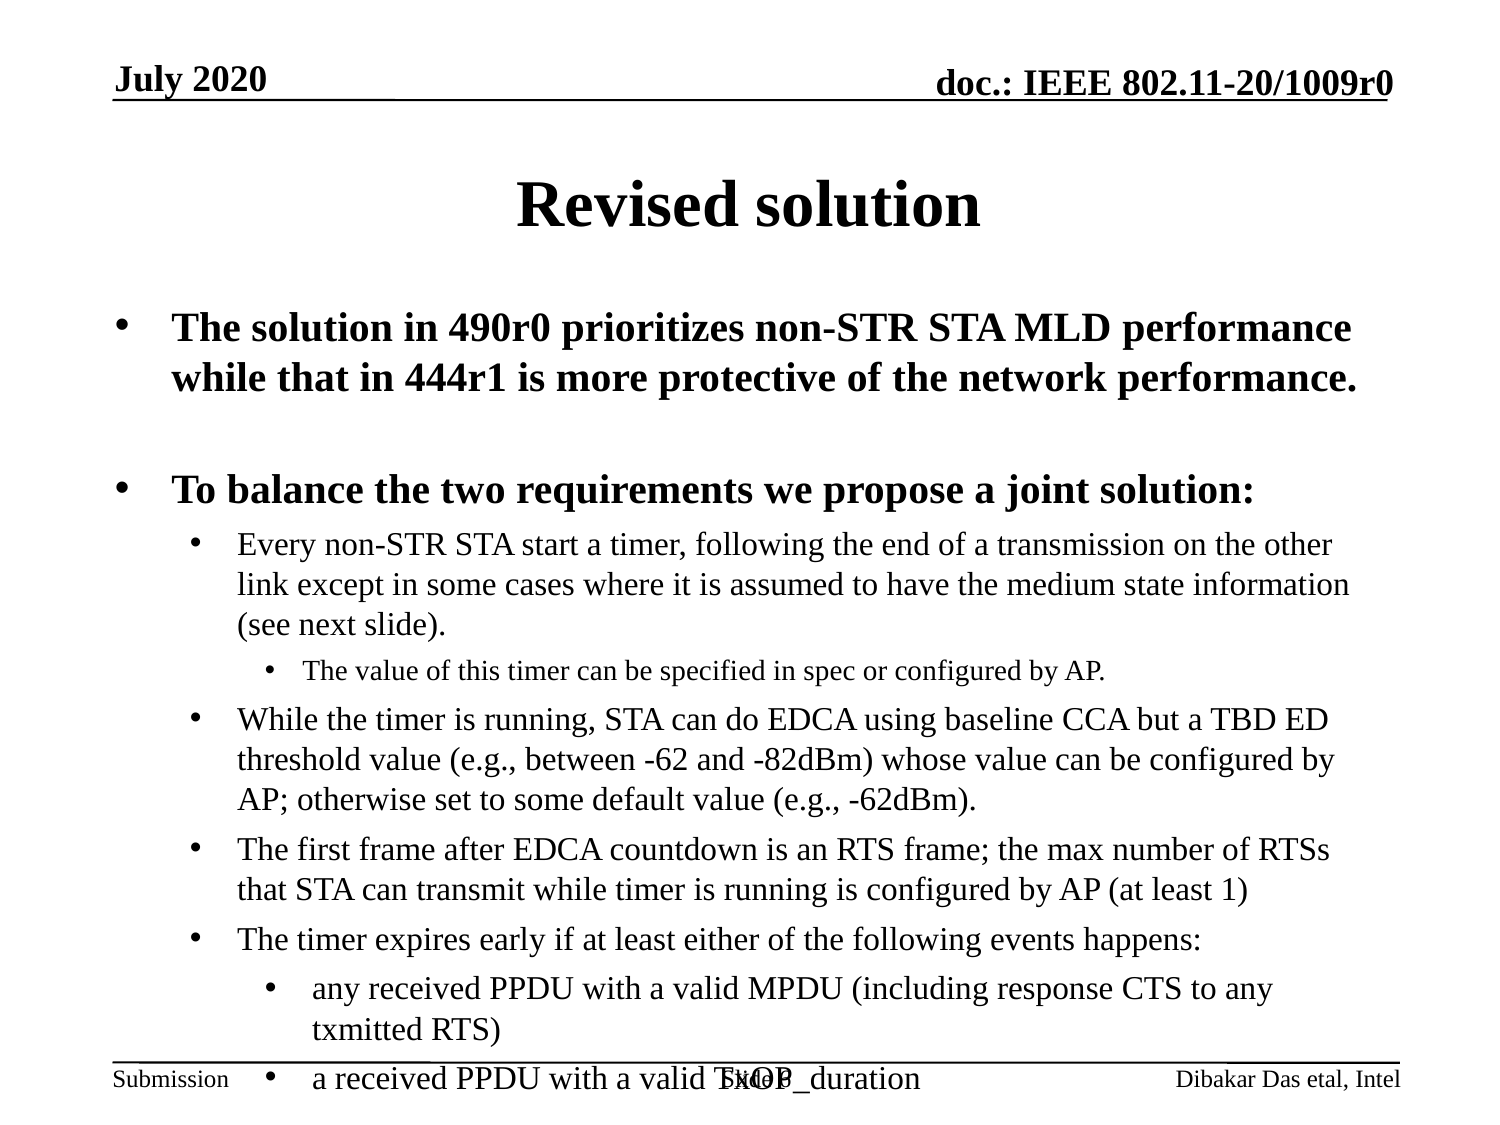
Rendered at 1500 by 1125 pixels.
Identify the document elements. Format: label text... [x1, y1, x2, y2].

list The solution in 490r0 prioritizes non-STR STA MLD performance while that in 444r1 is more protective of the network performance. To balance the two requirements we propose a joint solution: Every non-STR STA start a timer, following the end of a transmission on the other link except in some cases where it is assumed to have the medium state information (see next slide). The value of this timer can be specified in spec or configured by AP. While the timer is running, STA can do EDCA using baseline CCA but a TBD ED threshold value (e.g., between -62 and -82dBm) whose value can be configured by AP; otherwise set to some default value (e.g., -62dBm). The first frame after EDCA countdown is an RTS frame; the max number of RTSs that STA can transmit while timer is running is configured by AP (at least 1) The timer expires early if at least either of the following events happens: any received PPDU with a valid MPDU (including response CTS to any txmitted RTS) a received PPDU with a valid TxOP_duration [99, 291, 1375, 967]
footer Dibakar Das etal, Intel [878, 1061, 1402, 1093]
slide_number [114, 54, 423, 100]
slide_number Slide 6 [712, 1061, 800, 1123]
title Revised solution [112, 112, 1388, 288]
